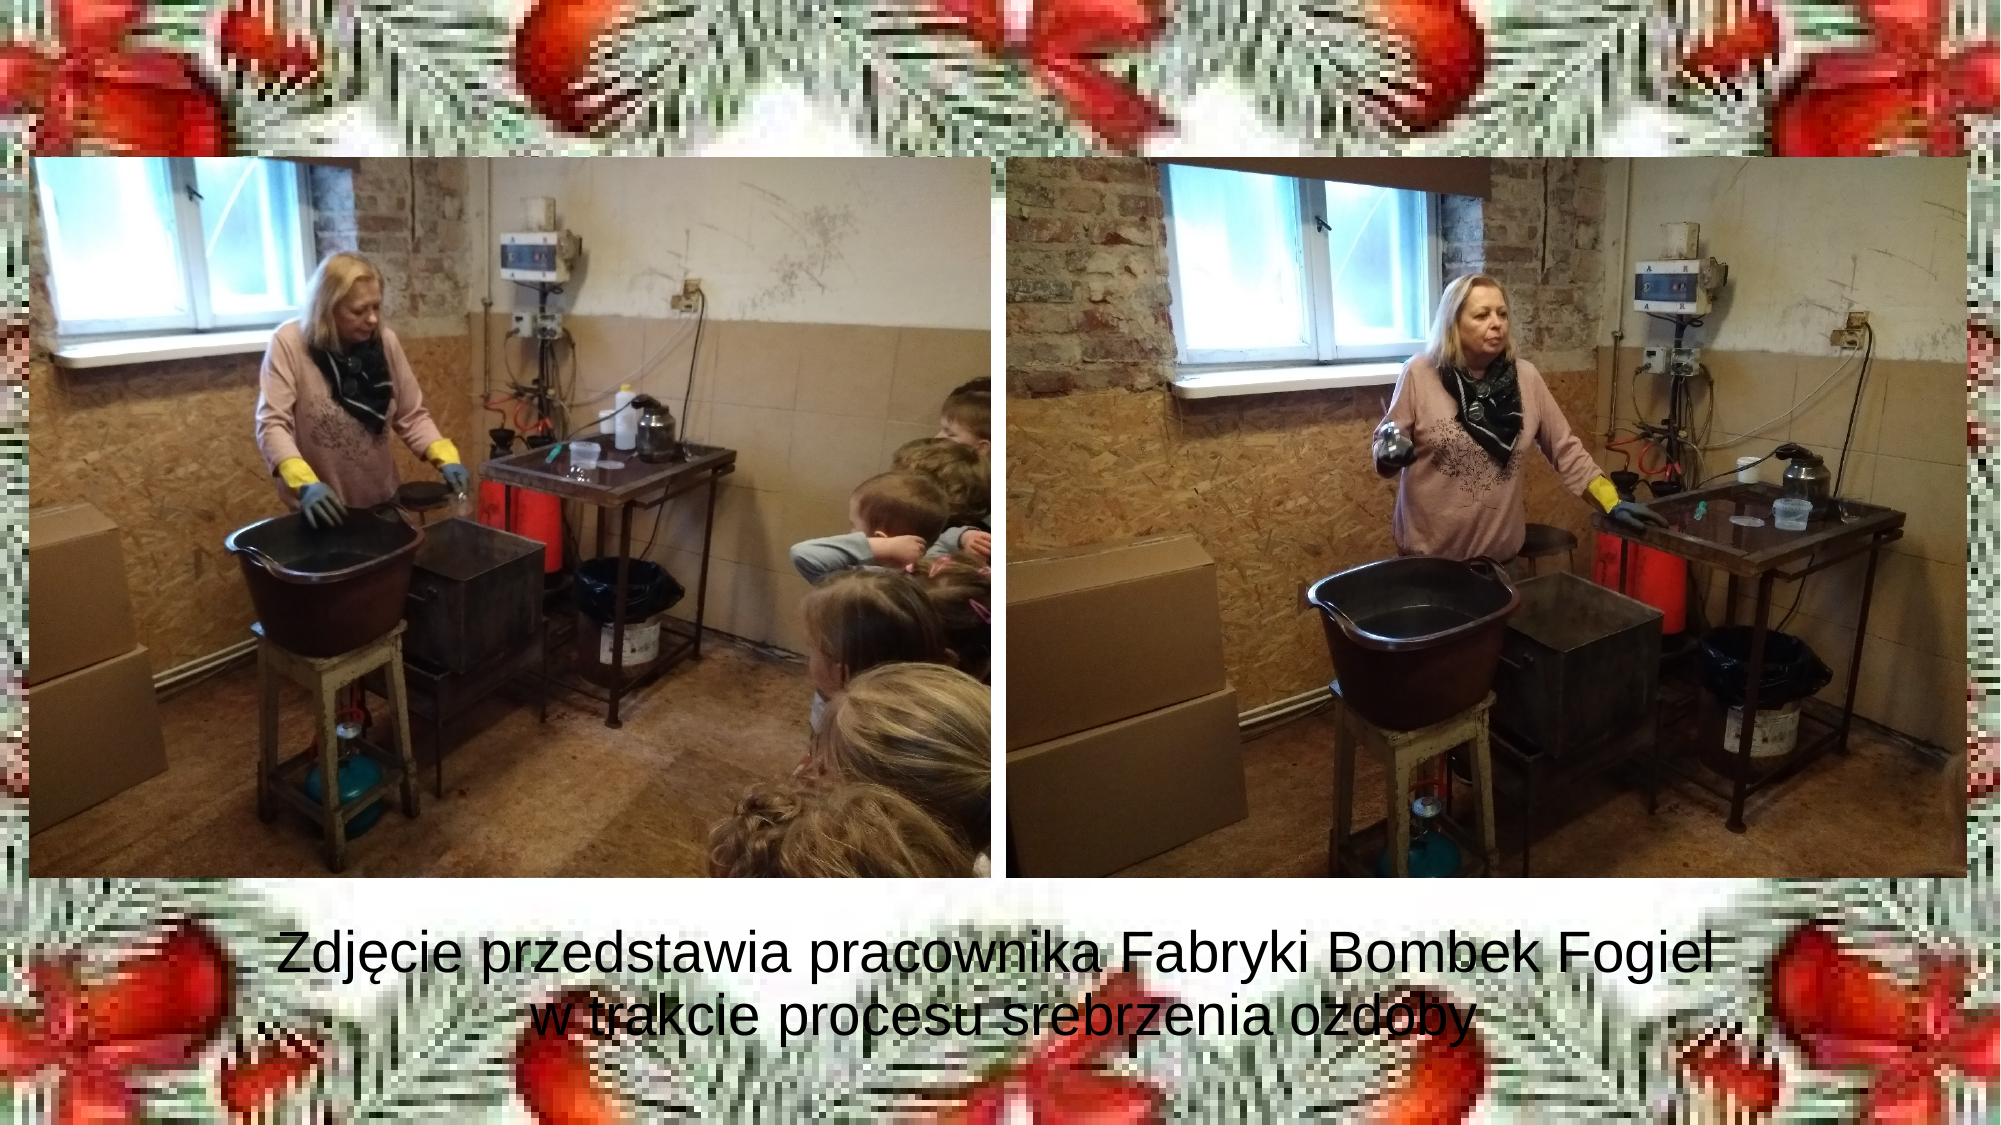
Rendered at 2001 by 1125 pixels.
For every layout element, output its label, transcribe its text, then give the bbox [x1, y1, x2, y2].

list Zdjęcie przedstawia pracownika Fabryki Bombek Fogiel w trakcie procesu srebrzenia ozdoby [142, 914, 1868, 1017]
picture [0, 0, 2001, 1125]
